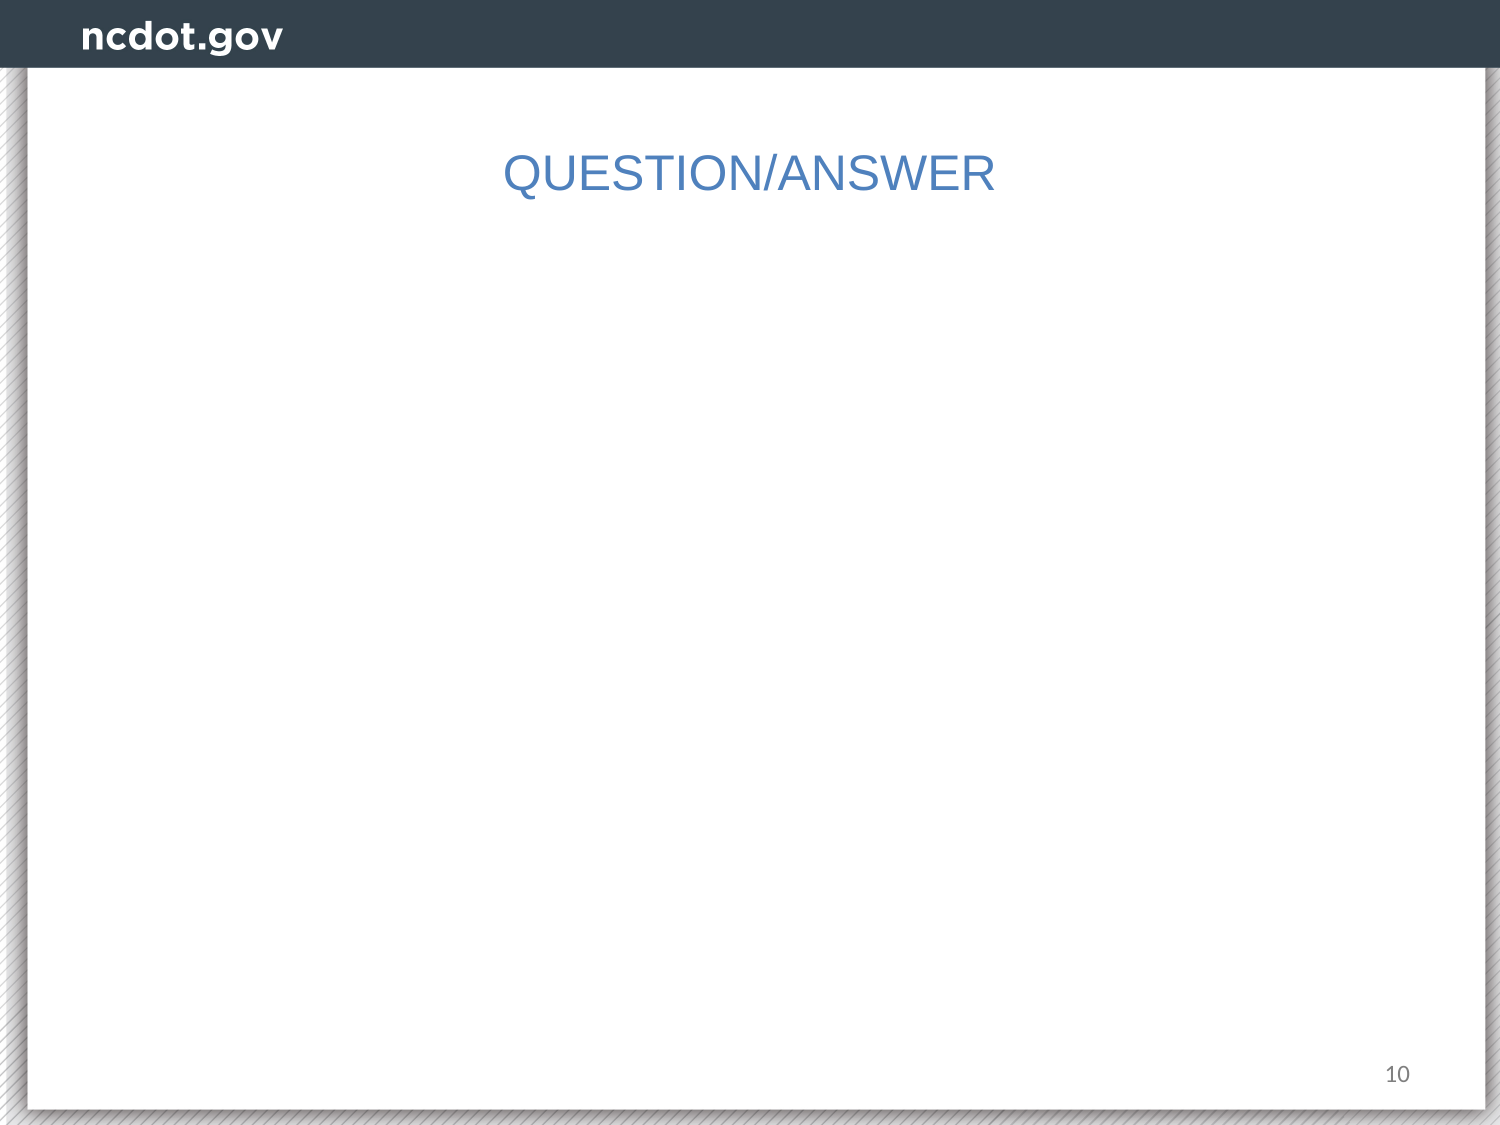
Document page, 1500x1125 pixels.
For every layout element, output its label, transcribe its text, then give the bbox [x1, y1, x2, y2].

title QUESTION/ANSWER [75, 77, 1425, 265]
picture [0, 0, 1500, 1125]
slide_number 10 [1074, 1042, 1425, 1103]
